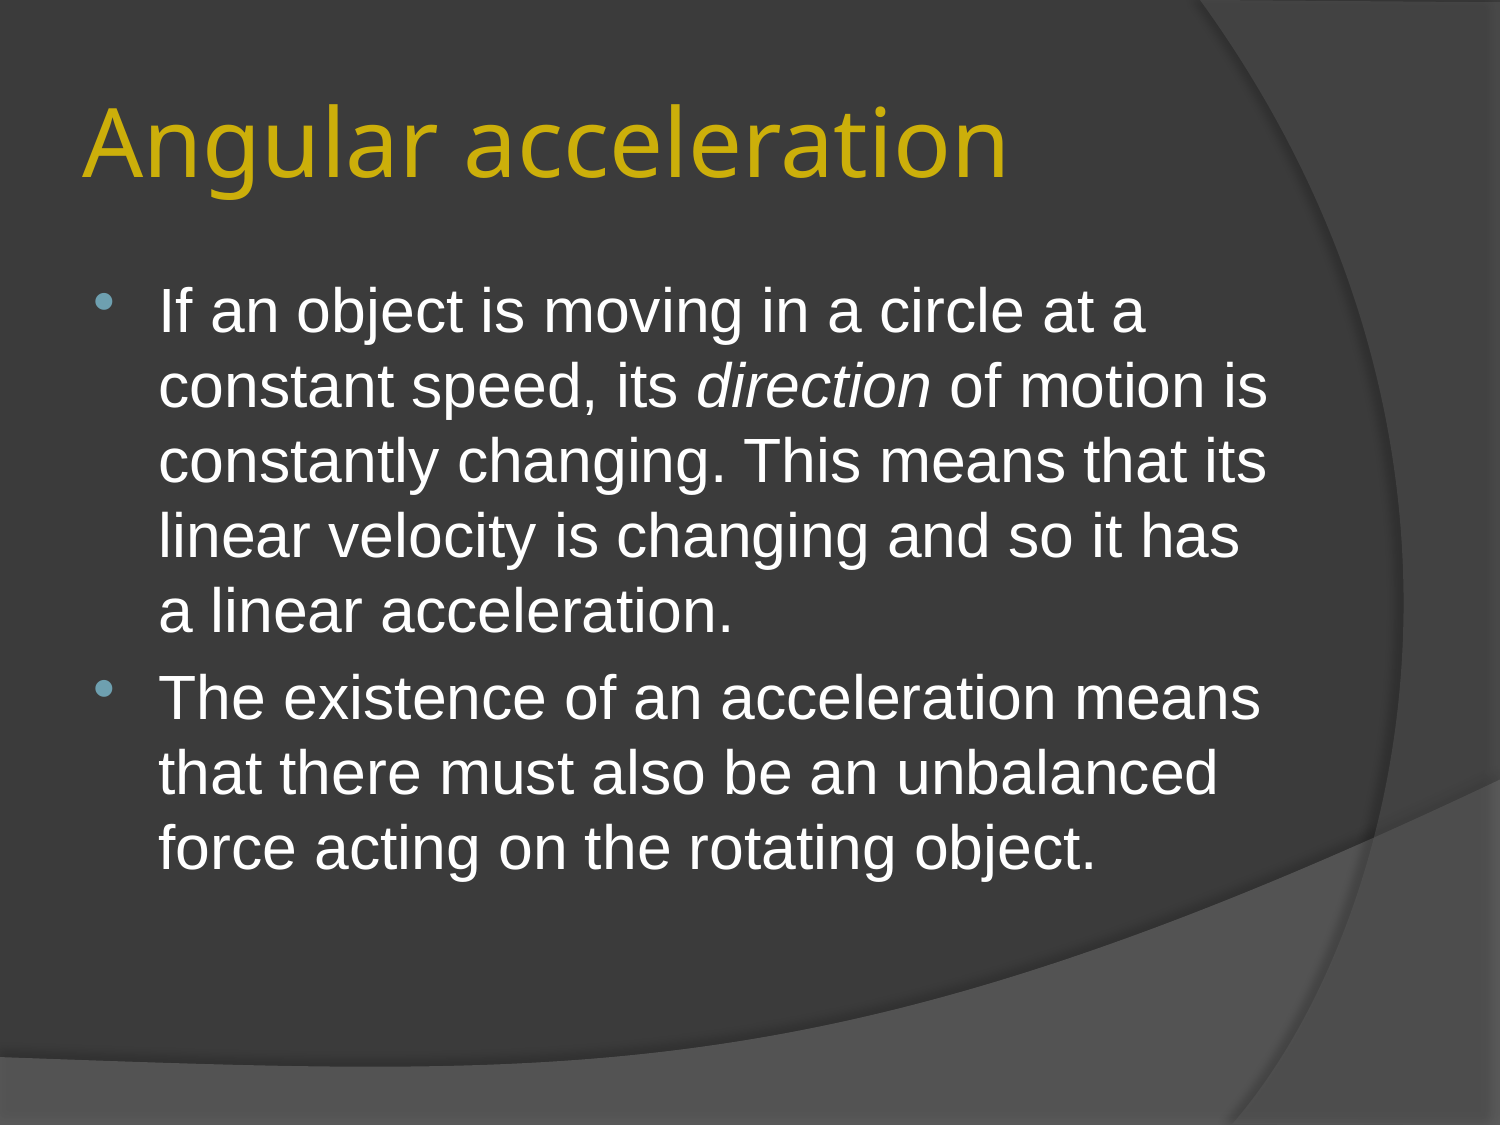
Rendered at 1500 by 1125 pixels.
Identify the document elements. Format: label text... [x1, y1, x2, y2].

title Angular acceleration [75, 45, 1300, 233]
list If an object is moving in a circle at a constant speed, its direction of motion is constantly changing. This means that its linear velocity is changing and so it has a linear acceleration. The existence of an acceleration means that there must also be an unbalanced force acting on the rotating object. [75, 262, 1300, 1005]
